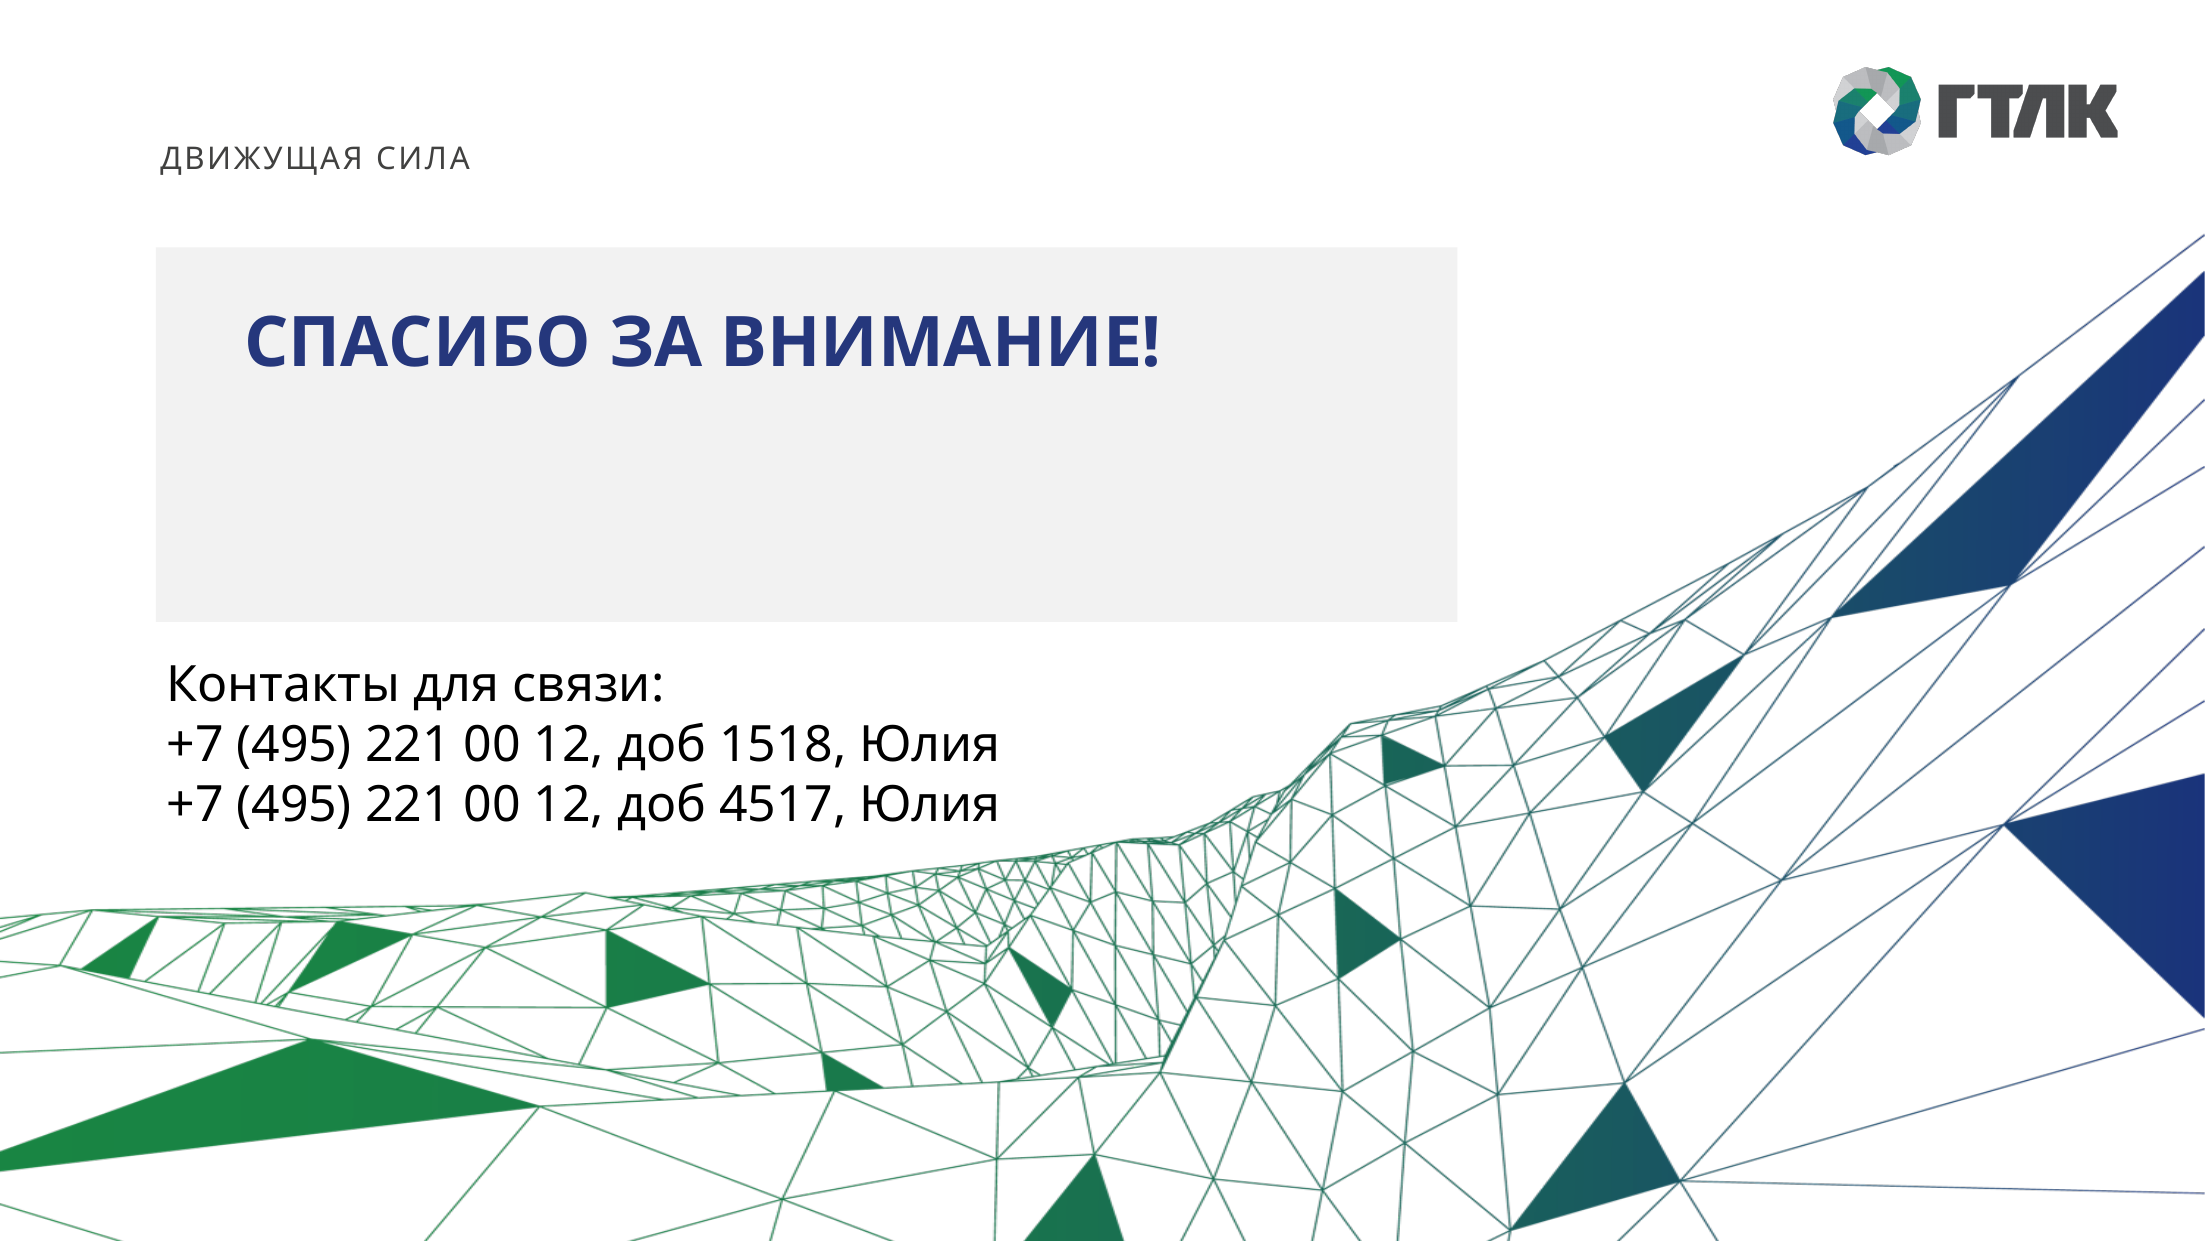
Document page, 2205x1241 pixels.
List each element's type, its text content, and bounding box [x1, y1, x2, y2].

title Спасибо за внимание! [244, 305, 1369, 561]
text_box Контакты для связи: +7 (495) 221 00 12, доб 1518, Юлия +7 (495) 221 00 12, доб 4517, Юлия [151, 643, 1564, 839]
picture [0, 1, 2205, 1241]
text_box [1625, 90, 2070, 216]
